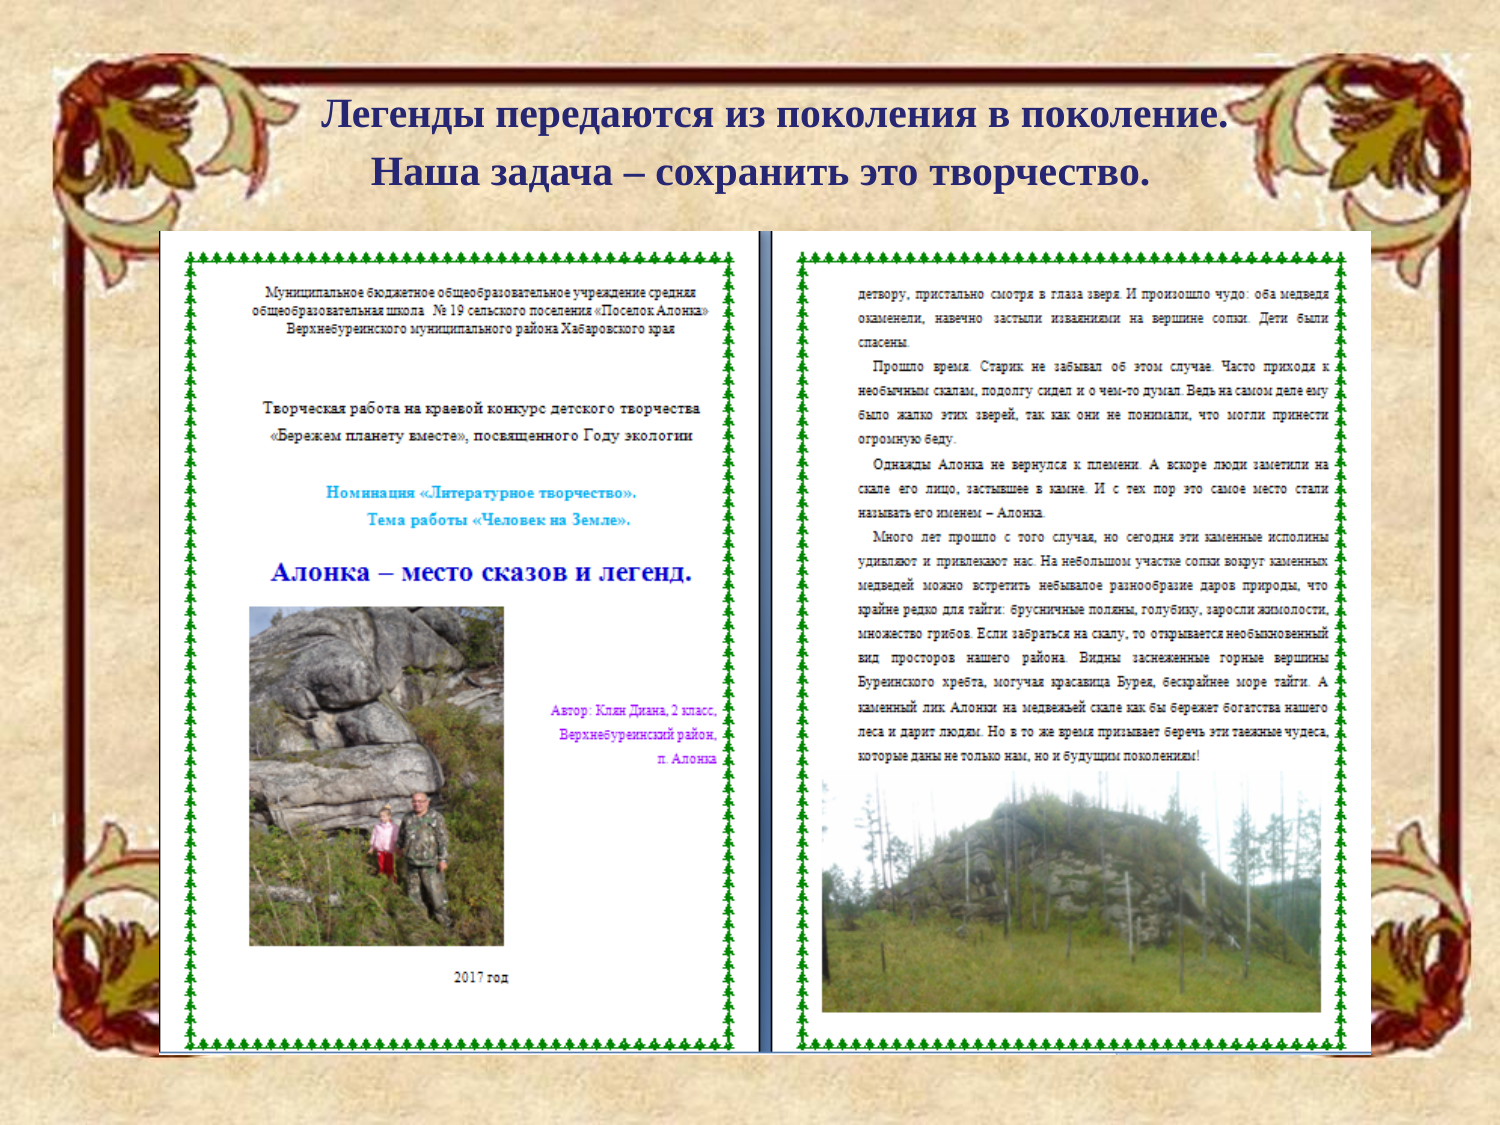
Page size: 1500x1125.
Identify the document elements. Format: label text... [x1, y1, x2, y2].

picture [0, 0, 1500, 1125]
list Легенды передаются из поколения в поколение. Наша задача – сохранить это творчество. [64, 77, 1416, 994]
